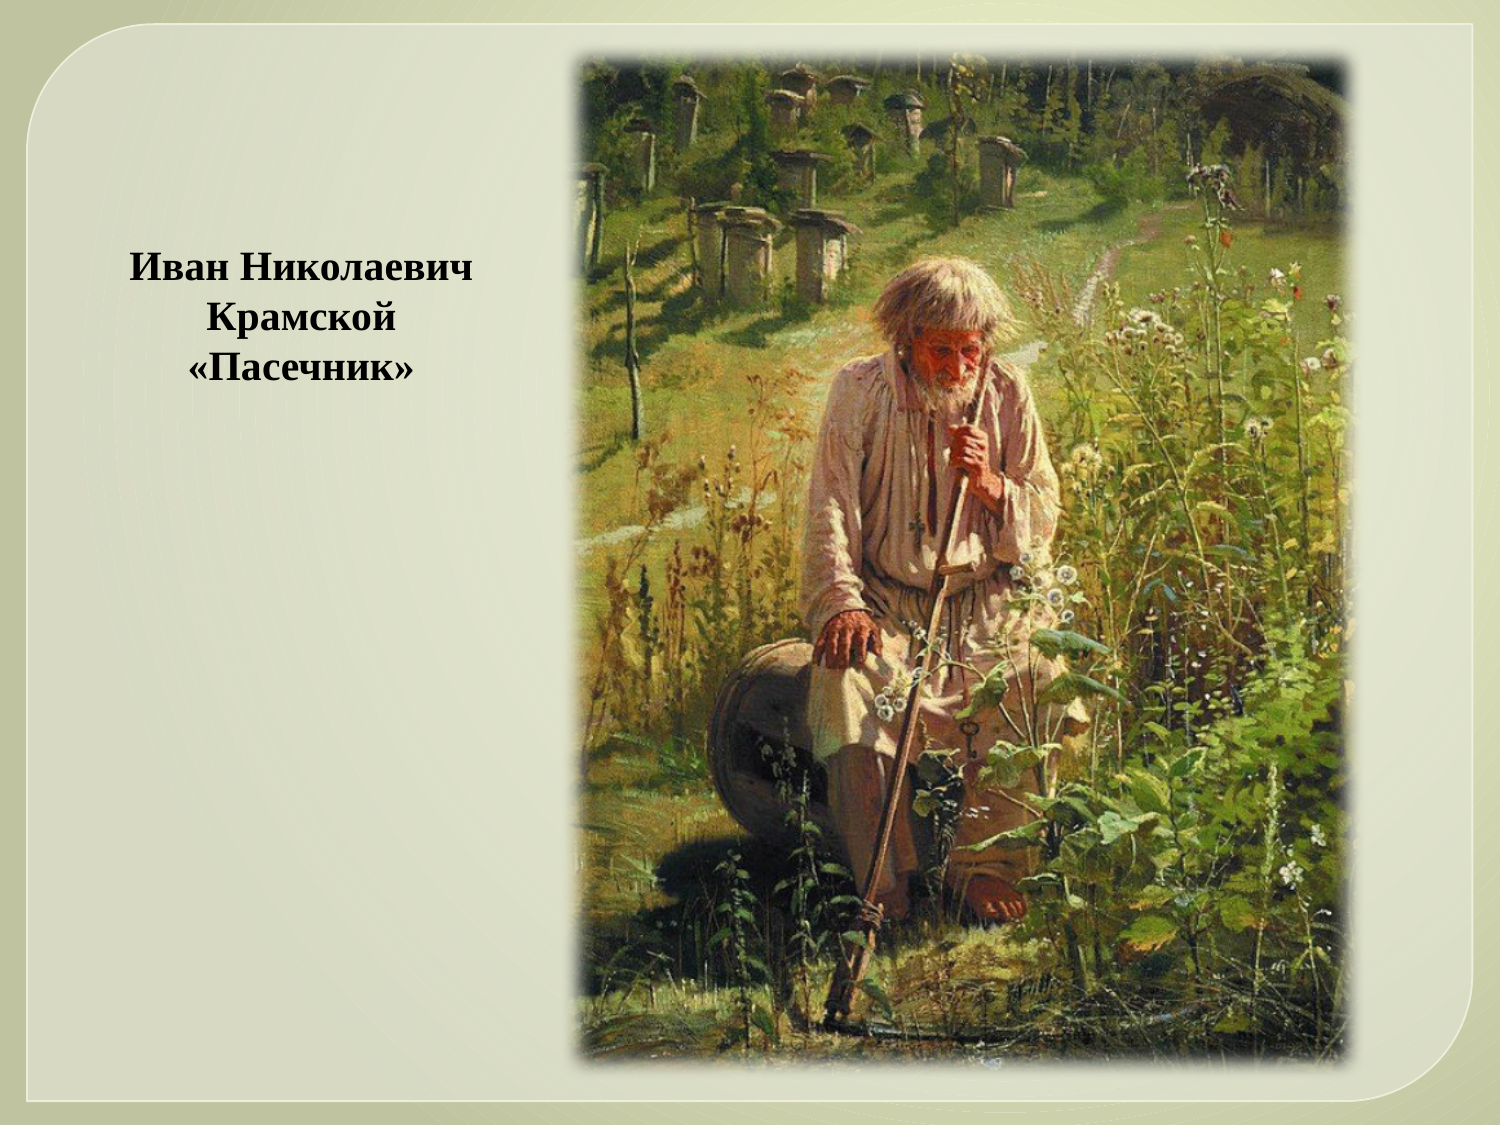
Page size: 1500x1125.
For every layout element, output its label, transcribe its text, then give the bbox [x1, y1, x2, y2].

picture [560, 42, 1365, 1080]
text_box Иван Николаевич Крамской «Пасечник» [76, 231, 526, 397]
